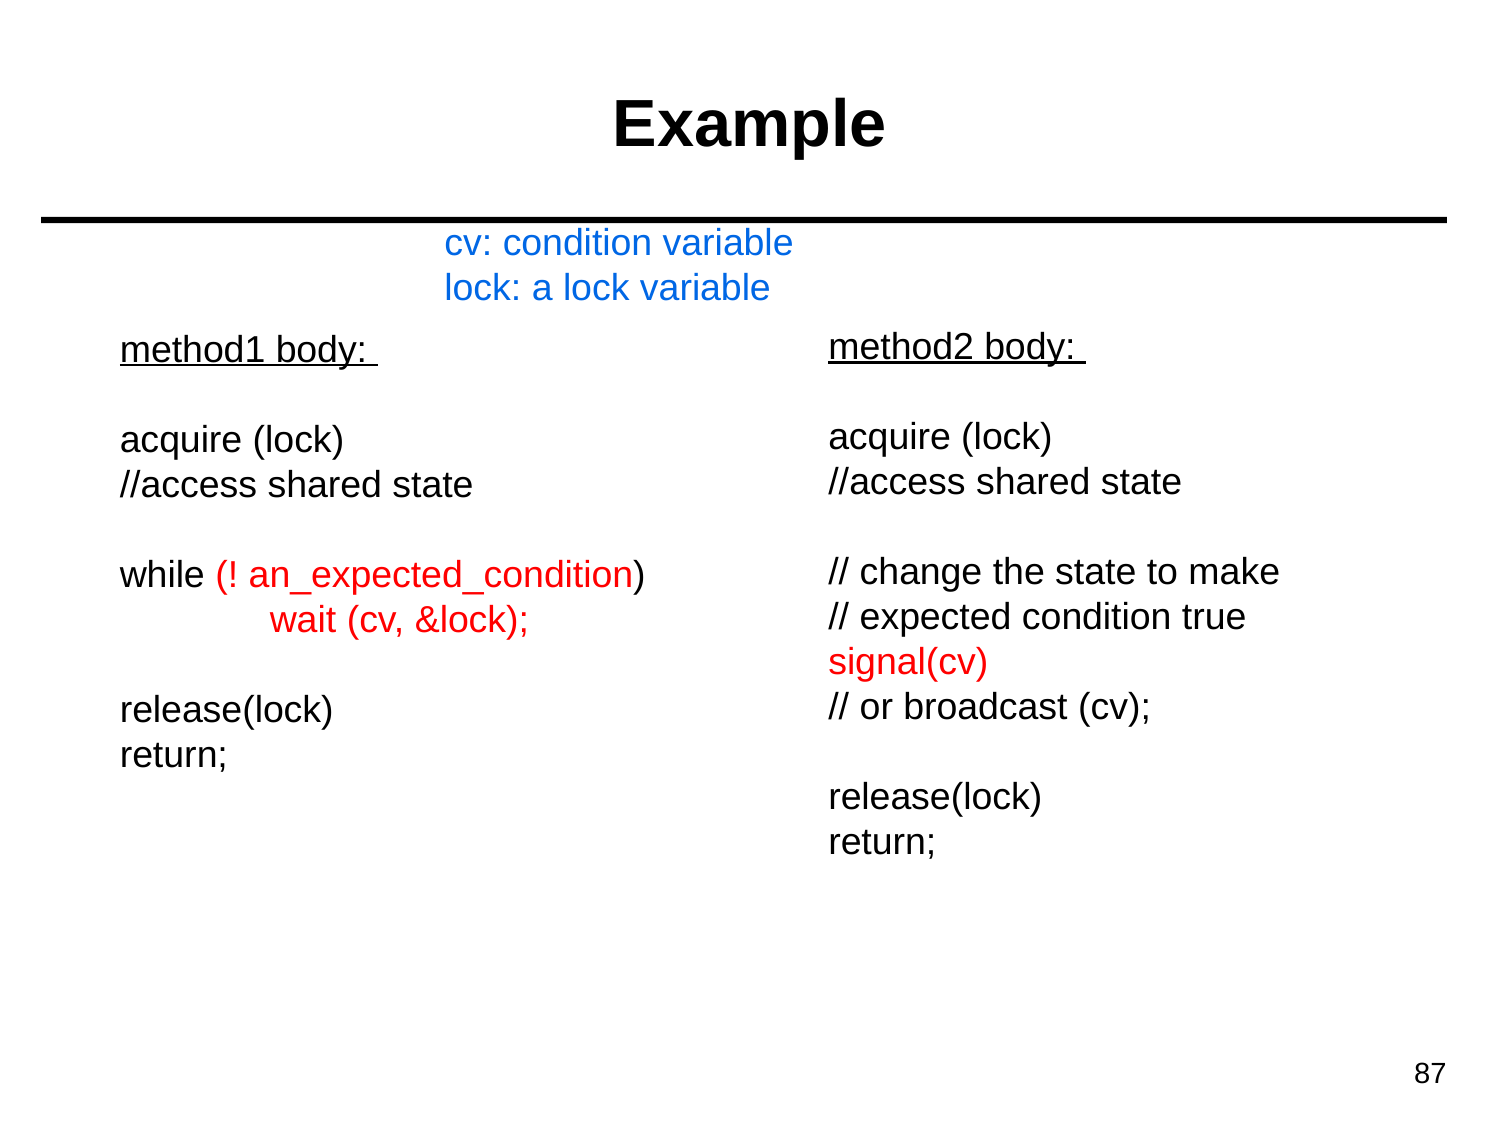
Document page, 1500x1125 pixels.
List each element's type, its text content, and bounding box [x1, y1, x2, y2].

text_box cv: condition variable lock: a lock variable [429, 210, 809, 316]
slide_number 87 [1304, 1046, 1462, 1098]
title Example [53, 26, 1447, 214]
text_box method2 body: acquire (lock) //access shared state // change the state to make // expected condition true signal(cv) // or broadcast (cv); release(lock) return; [813, 314, 1306, 870]
text_box method1 body: acquire (lock) //access shared state while (! an_expected_condition) wait (cv, &lock); release(lock) return; [105, 317, 661, 783]
